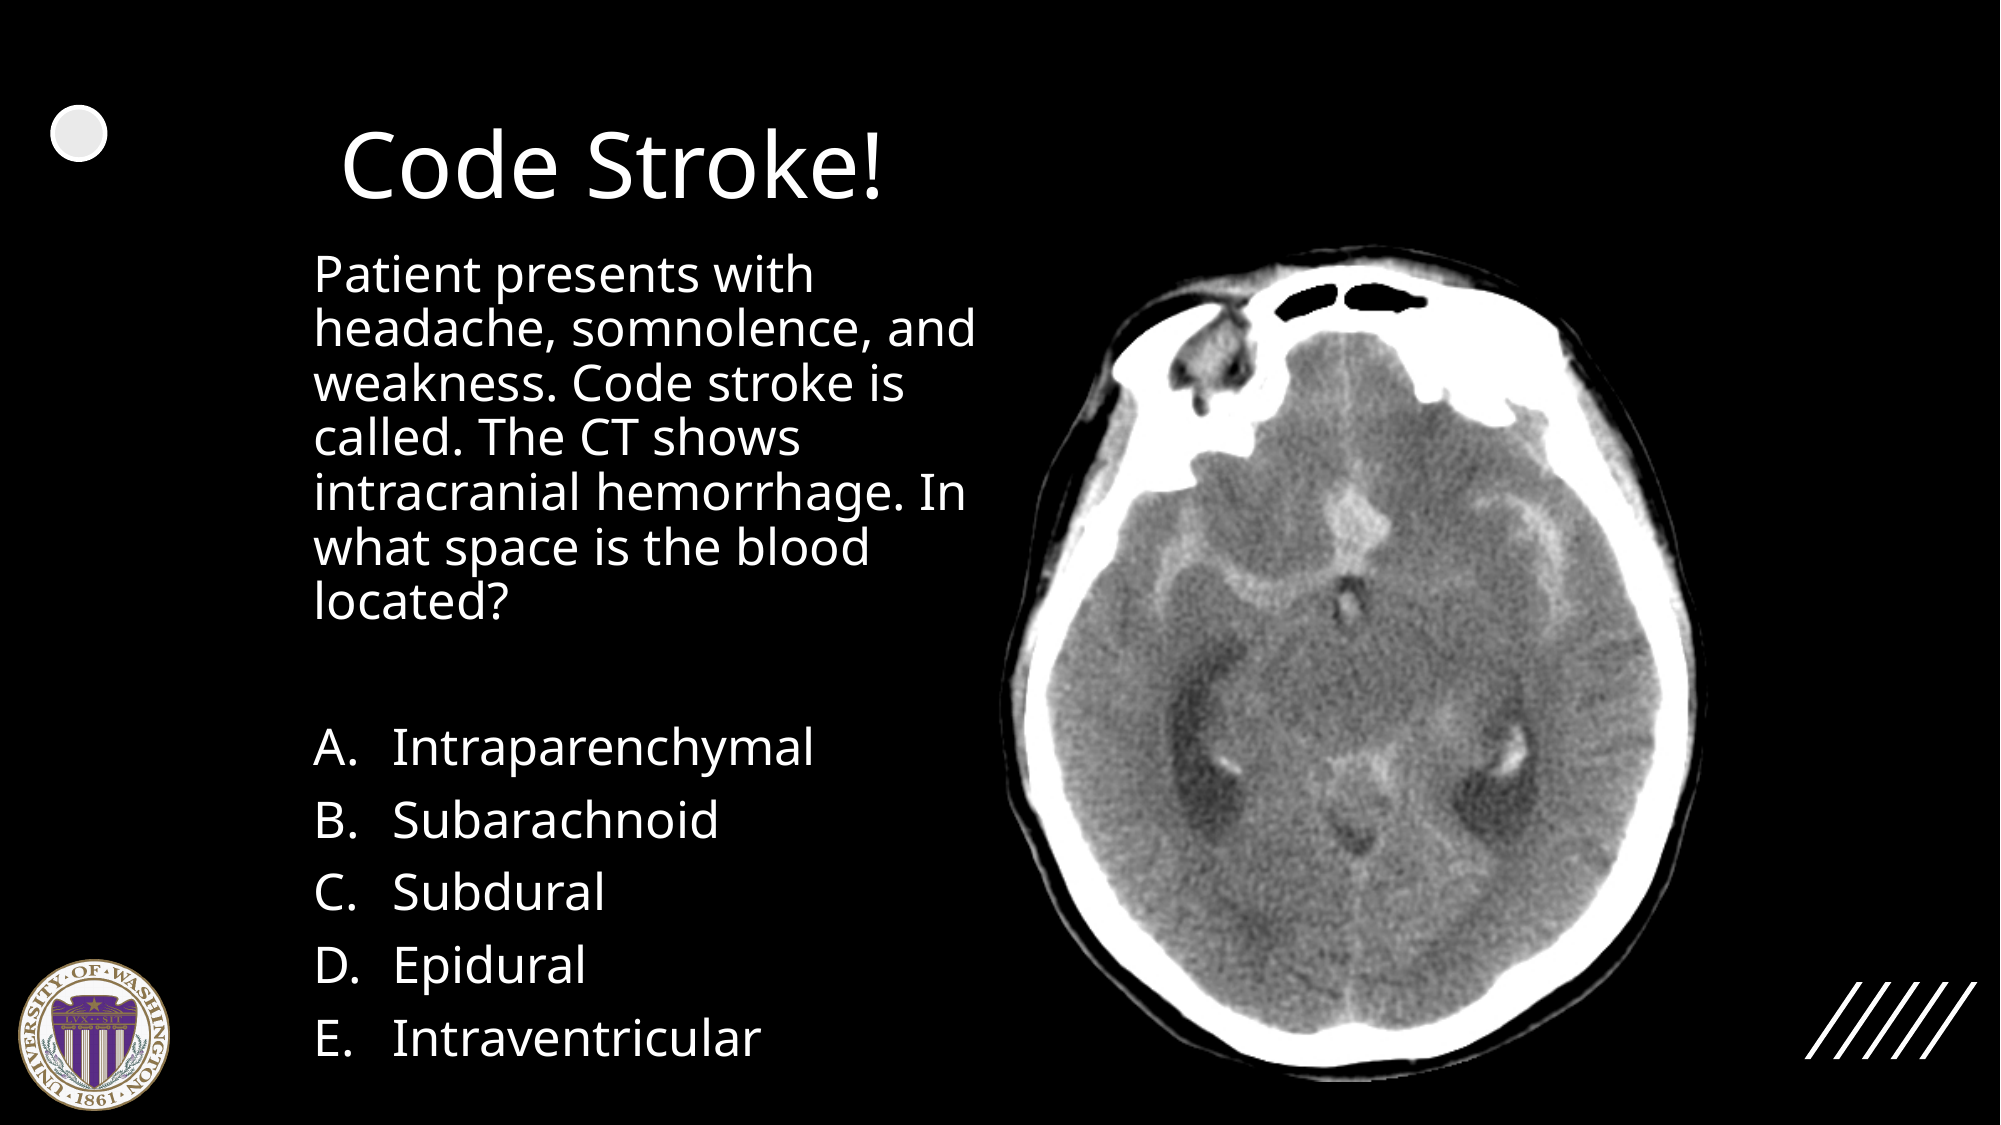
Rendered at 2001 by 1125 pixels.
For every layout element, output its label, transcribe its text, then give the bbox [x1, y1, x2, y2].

picture [18, 959, 170, 1111]
list Patient presents with headache, somnolence, and weakness. Code stroke is called. The CT shows intracranial hemorrhage. In what space is the blood located? Intraparenchymal Subarachnoid Subdural Epidural Intraventricular [298, 240, 979, 1078]
title Code Stroke! [324, 75, 1665, 240]
picture [979, 224, 1711, 1082]
